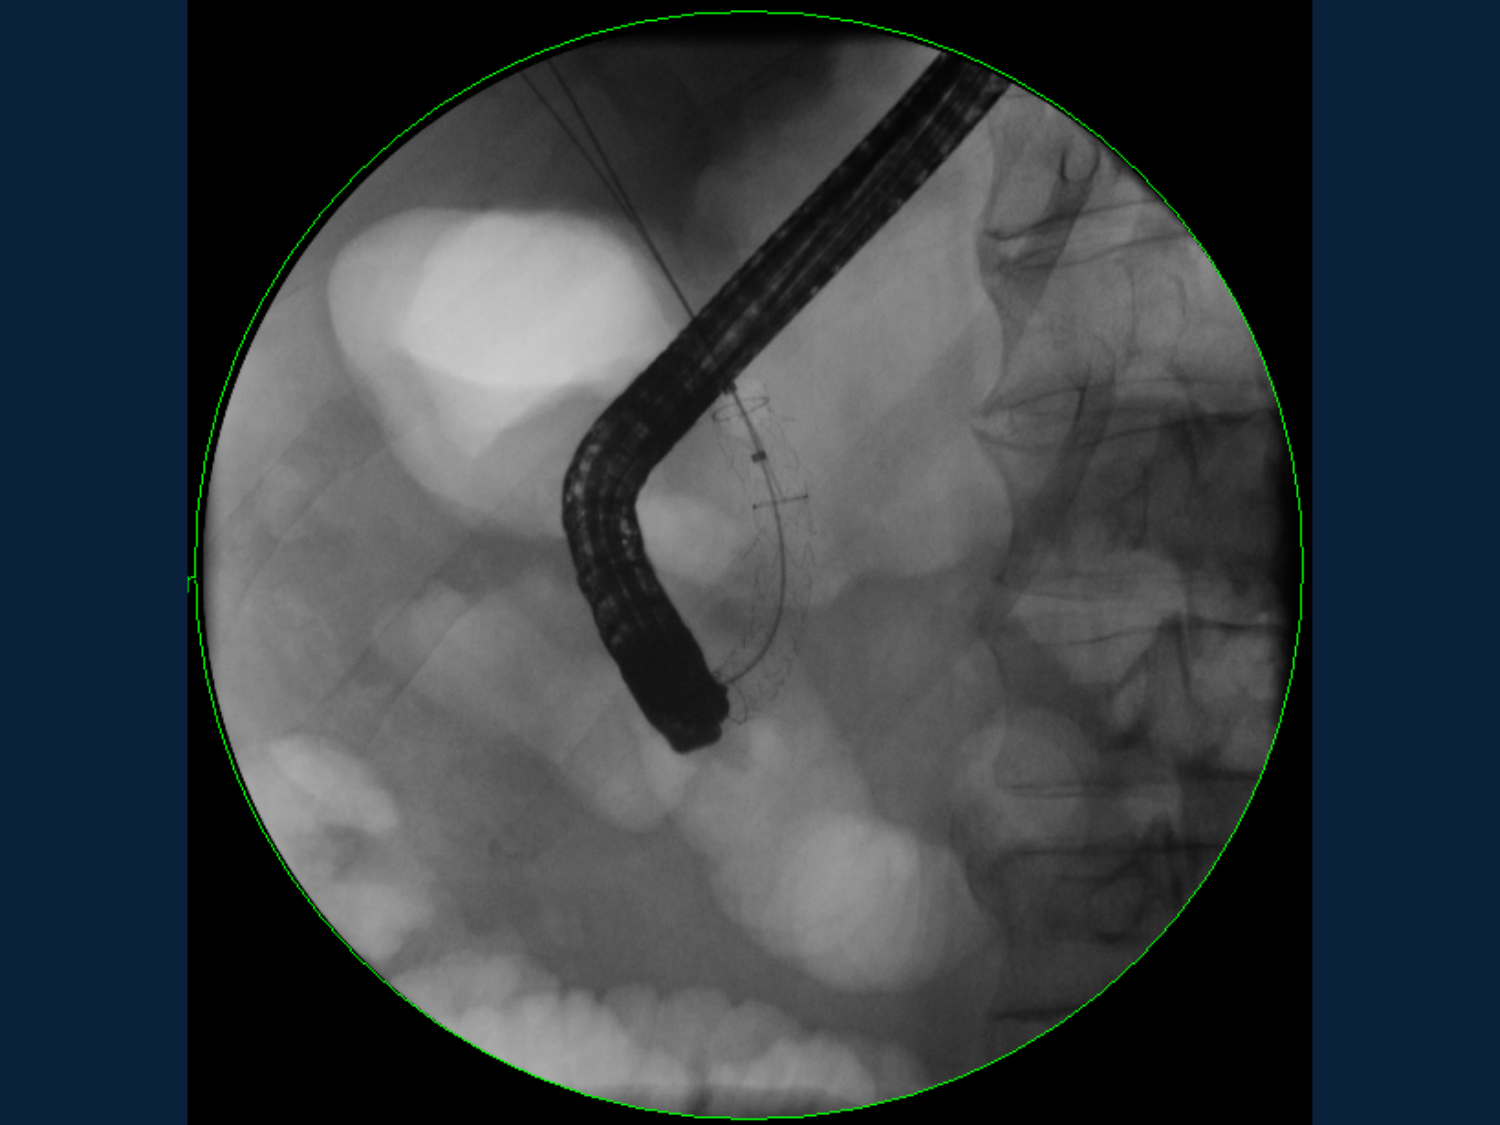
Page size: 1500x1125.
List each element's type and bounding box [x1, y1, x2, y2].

picture [187, 0, 1313, 1125]
